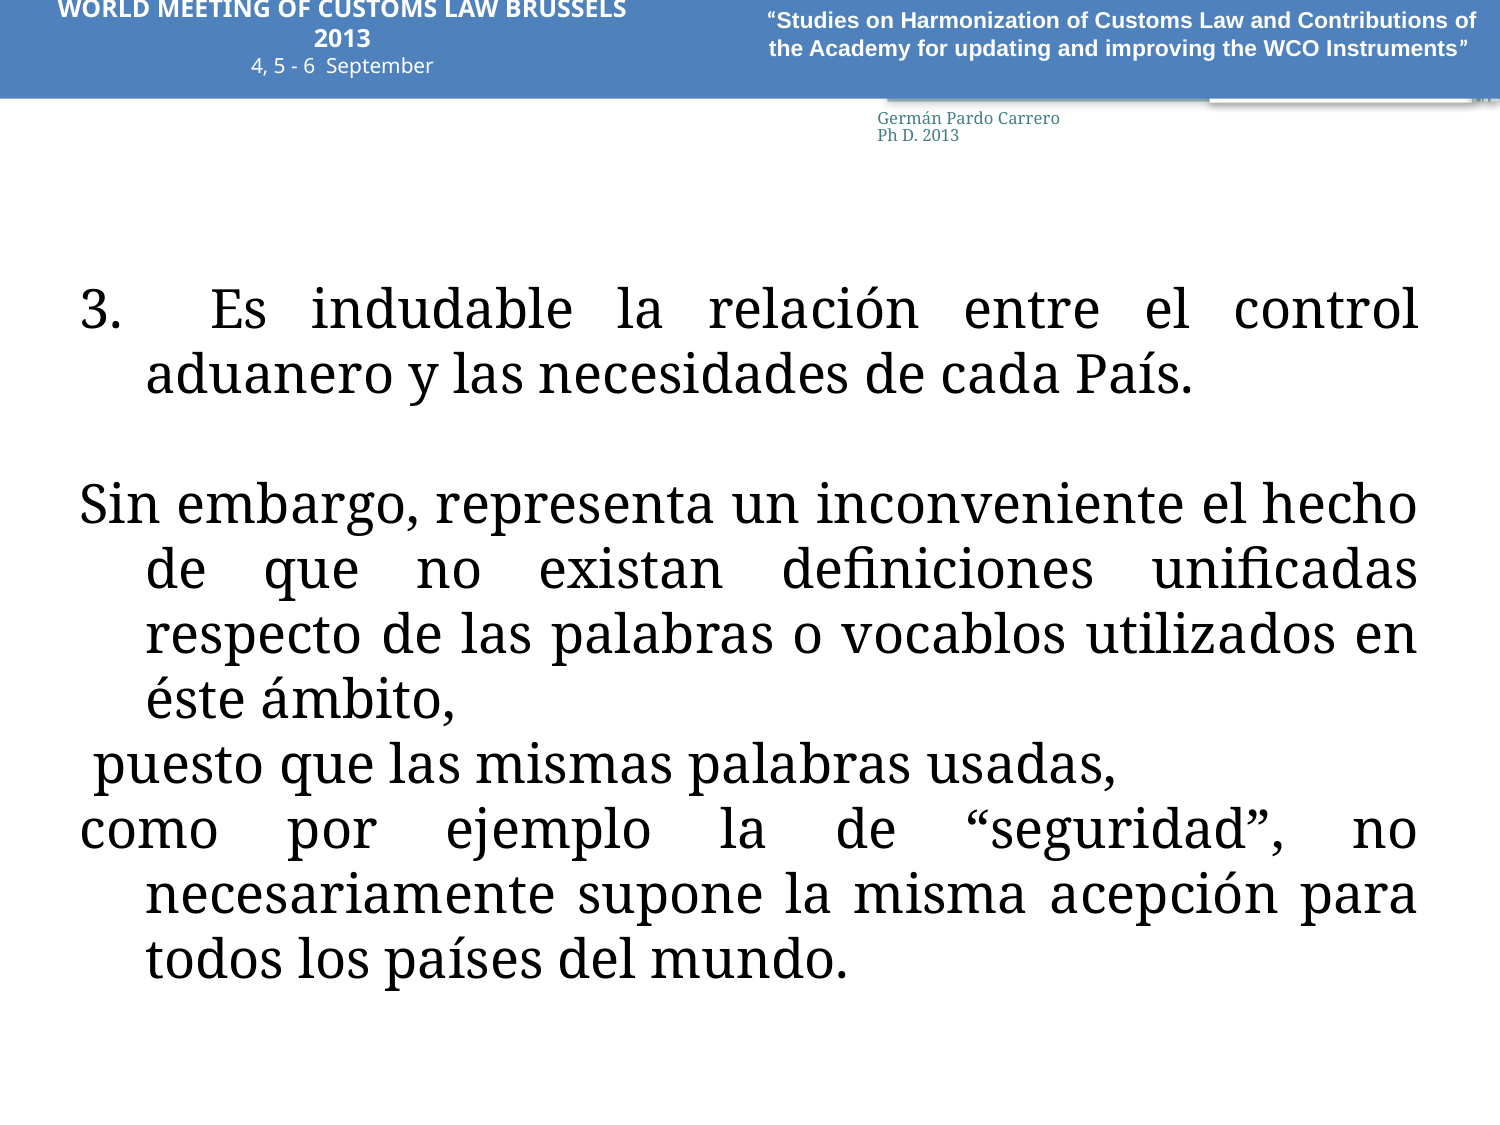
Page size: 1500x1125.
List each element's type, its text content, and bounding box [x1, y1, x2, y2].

footer Germán Pardo Carrero Ph D. 2013 [862, 100, 1080, 176]
text_box [0, 0, 1500, 100]
text_box WORLD MEETING OF CUSTOMS LAW BRUSSELS 2013 4, 5 - 6 September [29, 0, 656, 85]
text_box “Studies on Harmonization of Customs Law and Contributions of the Academy for updating and improving the WCO Instruments” [744, 0, 1500, 68]
text_box 3. Es indudable la relación entre el control aduanero y las necesidades de cada País. Sin embargo, representa un inconveniente el hecho de que no existan definiciones unificadas respecto de las palabras o vocablos utilizados en éste ámbito, puesto que las mismas palabras usadas, como por ejemplo la de “seguridad”, no necesariamente supone la misma acepción para todos los países del mundo. [64, 267, 1436, 1125]
